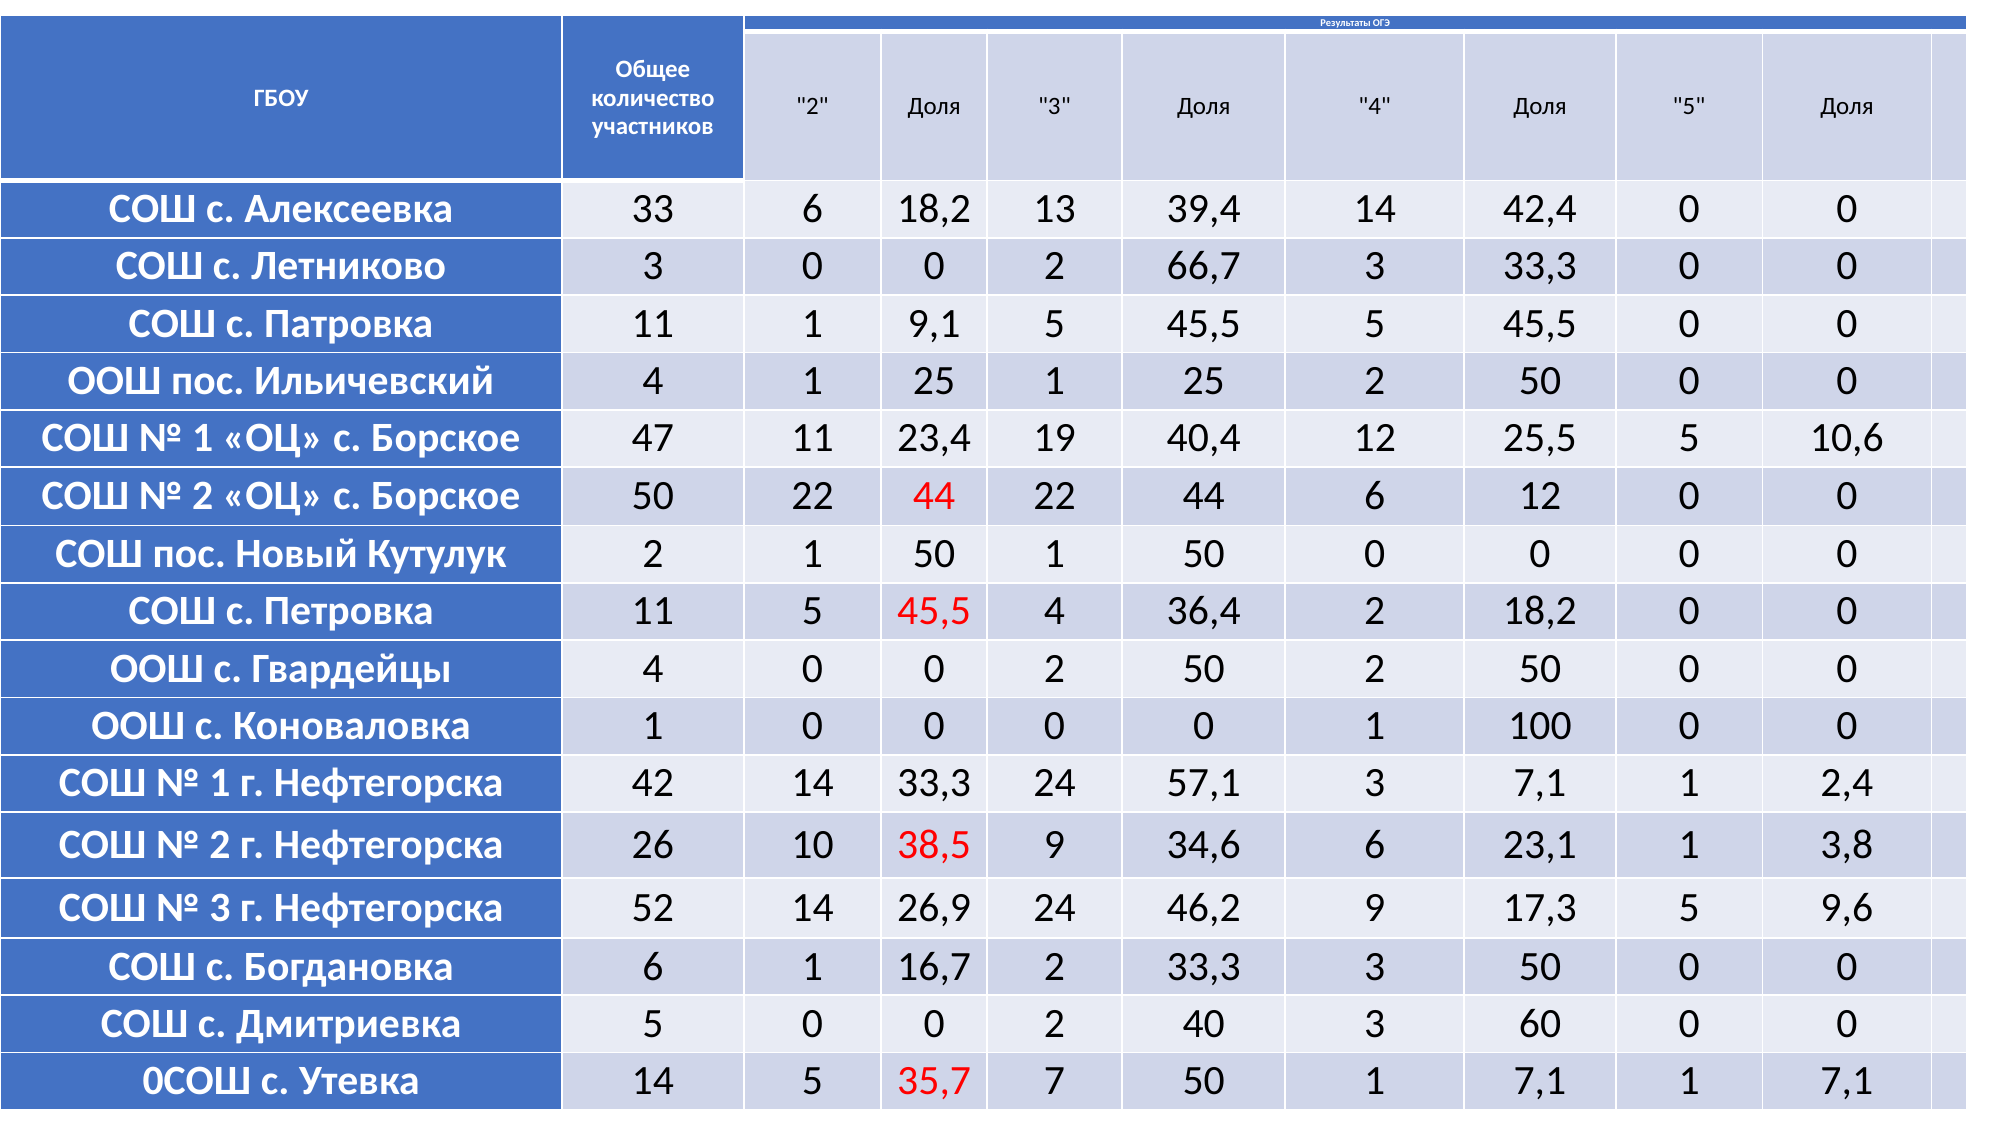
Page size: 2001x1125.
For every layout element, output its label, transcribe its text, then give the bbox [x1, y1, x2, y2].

table_cell [1932, 641, 1966, 697]
table_cell СОШ пос. Новый Кутулук [1, 526, 561, 582]
table_cell 9 [1286, 879, 1463, 937]
table_cell 12 [1465, 468, 1615, 525]
table_cell 5 [1286, 296, 1463, 352]
table_cell 24 [988, 879, 1121, 937]
table_cell [1932, 181, 1966, 237]
table_cell 36,4 [1123, 584, 1284, 639]
table_cell 6 [1286, 468, 1463, 525]
table_cell СОШ № 1 «ОЦ» с. Борское [1, 411, 561, 466]
table_cell 17,3 [1465, 879, 1615, 937]
table_cell [1932, 996, 1966, 1052]
table_cell 3,8 [1763, 813, 1931, 877]
table_cell 50 [1123, 641, 1284, 697]
table_cell 0 [988, 698, 1121, 754]
table_cell 3 [563, 239, 743, 294]
table_cell СОШ с. Богдановка [1, 939, 561, 994]
table_cell 14 [745, 879, 880, 937]
table_cell 25 [1123, 353, 1284, 409]
table_cell 50 [882, 526, 986, 582]
table_cell 44 [882, 468, 986, 525]
table_cell 5 [745, 584, 880, 639]
table_cell "2" [745, 34, 880, 180]
table_cell 0 [1617, 239, 1762, 294]
table_cell 22 [745, 468, 880, 525]
table_cell 7,1 [1465, 756, 1615, 811]
table_cell 9,1 [882, 296, 986, 352]
table_cell 10 [745, 813, 880, 877]
table_cell [1932, 468, 1966, 525]
table_cell 47 [563, 411, 743, 466]
table_cell 0 [1763, 584, 1931, 639]
table_cell 2 [988, 641, 1121, 697]
table_cell 19 [988, 411, 1121, 466]
table_cell 1 [745, 939, 880, 994]
table_cell 0 [1617, 526, 1762, 582]
table_cell 5 [745, 1053, 880, 1109]
table_cell 52 [563, 879, 743, 937]
table_cell [1932, 584, 1966, 639]
table_cell 33 [563, 183, 743, 237]
table_cell 33,3 [882, 756, 986, 811]
table_cell 14 [563, 1053, 743, 1109]
table_cell 50 [1465, 353, 1615, 409]
table_cell 2 [988, 996, 1121, 1052]
table_cell [1932, 34, 1966, 180]
table_cell [1932, 756, 1966, 811]
table_cell 23,1 [1465, 813, 1615, 877]
table_cell Доля [882, 34, 986, 180]
table_cell 2 [988, 239, 1121, 294]
table_cell [1932, 353, 1966, 409]
table_cell 2 [1286, 641, 1463, 697]
table_cell 0 [1763, 468, 1931, 525]
table_cell 0 [1617, 296, 1762, 352]
table_cell 0 [1123, 698, 1284, 754]
table_cell 39,4 [1123, 181, 1284, 237]
table_cell 33,3 [1465, 239, 1615, 294]
table_cell 0 [1763, 353, 1931, 409]
table_cell 0 [1763, 181, 1931, 237]
table_cell [1932, 813, 1966, 877]
table_cell 13 [988, 181, 1121, 237]
table_cell [1932, 411, 1966, 466]
table_cell 5 [988, 296, 1121, 352]
table_cell [1932, 879, 1966, 937]
table_cell 3 [1286, 996, 1463, 1052]
table_cell 35,7 [882, 1053, 986, 1109]
table_cell 0 [1617, 996, 1762, 1052]
table_cell 4 [988, 584, 1121, 639]
table_cell 1 [988, 353, 1121, 409]
table_cell 1 [988, 526, 1121, 582]
table_cell 22 [988, 468, 1121, 525]
table_cell 0 [745, 641, 880, 697]
table_cell 0 [1617, 468, 1762, 525]
table_cell 5 [563, 996, 743, 1052]
table_cell 26 [563, 813, 743, 877]
table_cell 3 [1286, 939, 1463, 994]
table_cell СОШ № 3 г. Нефтегорска [1, 879, 561, 937]
table_cell ООШ с. Коноваловка [1, 698, 561, 754]
table_cell 12 [1286, 411, 1463, 466]
table_cell 1 [1286, 1053, 1463, 1109]
table_cell СОШ с. Дмитриевка [1, 996, 561, 1052]
table_cell 4 [563, 353, 743, 409]
table_cell 7 [988, 1053, 1121, 1109]
table_cell 0 [1617, 698, 1762, 754]
table_cell 0 [745, 239, 880, 294]
table_cell 6 [1286, 813, 1463, 877]
table_cell 0 [1617, 584, 1762, 639]
table_cell СОШ с. Алексеевка [1, 183, 561, 237]
table_cell 14 [1286, 181, 1463, 237]
table_cell СОШ № 2 г. Нефтегорска [1, 813, 561, 877]
table_cell 40,4 [1123, 411, 1284, 466]
table_cell 6 [745, 181, 880, 237]
table_cell 0 [1763, 296, 1931, 352]
table_cell 0 [1763, 641, 1931, 697]
table_cell 2 [563, 526, 743, 582]
table_cell СОШ № 2 «ОЦ» с. Борское [1, 468, 561, 525]
table_cell "5" [1617, 34, 1762, 180]
table_cell 45,5 [1465, 296, 1615, 352]
table_cell 0СОШ с. Утевка [1, 1053, 561, 1109]
table_cell 4 [563, 641, 743, 697]
table_cell 2 [988, 939, 1121, 994]
table_cell 45,5 [882, 584, 986, 639]
table_cell 0 [1617, 181, 1762, 237]
table_cell 33,3 [1123, 939, 1284, 994]
table_cell 0 [1763, 996, 1931, 1052]
table_cell 1 [745, 296, 880, 352]
table_cell [1932, 698, 1966, 754]
table_cell 34,6 [1123, 813, 1284, 877]
table_cell [1932, 526, 1966, 582]
table_cell ООШ с. Гвардейцы [1, 641, 561, 697]
table_cell 50 [1123, 1053, 1284, 1109]
table_cell 0 [745, 698, 880, 754]
table_cell 10,6 [1763, 411, 1931, 466]
table_cell 2 [1286, 353, 1463, 409]
table_cell "3" [988, 34, 1121, 180]
table_cell 5 [1617, 879, 1762, 937]
table_cell 0 [1465, 526, 1615, 582]
table_cell СОШ с. Патровка [1, 296, 561, 352]
table_cell 0 [882, 698, 986, 754]
table_cell 44 [1123, 468, 1284, 525]
table_cell 60 [1465, 996, 1615, 1052]
table_cell [1932, 1053, 1966, 1109]
table_cell 5 [1617, 411, 1762, 466]
table_cell 0 [1763, 698, 1931, 754]
table_cell 45,5 [1123, 296, 1284, 352]
table_cell 24 [988, 756, 1121, 811]
table_cell 0 [882, 996, 986, 1052]
table_cell 2,4 [1763, 756, 1931, 811]
table_cell 25,5 [1465, 411, 1615, 466]
table_header Результаты ОГЭ [745, 16, 1966, 29]
table_cell 0 [882, 641, 986, 697]
table_cell 7,1 [1465, 1053, 1615, 1109]
table_cell 50 [1465, 641, 1615, 697]
table_cell 14 [745, 756, 880, 811]
table_cell СОШ № 1 г. Нефтегорска [1, 756, 561, 811]
table_cell Доля [1465, 34, 1615, 180]
table_cell 2 [1286, 584, 1463, 639]
table_cell 46,2 [1123, 879, 1284, 937]
table_cell 18,2 [1465, 584, 1615, 639]
table_cell [1932, 296, 1966, 352]
table_cell 18,2 [882, 181, 986, 237]
table_cell 50 [1465, 939, 1615, 994]
table_cell СОШ с. Петровка [1, 584, 561, 639]
table_cell 42,4 [1465, 181, 1615, 237]
table_cell Доля [1123, 34, 1284, 180]
table_cell 100 [1465, 698, 1615, 754]
table_cell 6 [563, 939, 743, 994]
table_cell 1 [1617, 756, 1762, 811]
table_cell 0 [1763, 239, 1931, 294]
table_cell 0 [1286, 526, 1463, 582]
table_cell 3 [1286, 756, 1463, 811]
table_cell 11 [745, 411, 880, 466]
table_cell 1 [1617, 813, 1762, 877]
table_cell ООШ пос. Ильичевский [1, 353, 561, 409]
table_cell "4" [1286, 34, 1463, 180]
table_cell 38,5 [882, 813, 986, 877]
table_cell 26,9 [882, 879, 986, 937]
table_cell 25 [882, 353, 986, 409]
table_cell 50 [1123, 526, 1284, 582]
table_cell 9,6 [1763, 879, 1931, 937]
table_cell 40 [1123, 996, 1284, 1052]
table_cell 7,1 [1763, 1053, 1931, 1109]
table_cell Доля [1763, 34, 1931, 180]
table_cell 57,1 [1123, 756, 1284, 811]
table_header ГБОУ [1, 16, 561, 178]
table_cell [1932, 239, 1966, 294]
table_cell 0 [1617, 939, 1762, 994]
table_cell 9 [988, 813, 1121, 877]
table_cell СОШ с. Летниково [1, 239, 561, 294]
table_cell [1932, 939, 1966, 994]
table_cell 23,4 [882, 411, 986, 466]
table_cell 0 [1617, 641, 1762, 697]
table_cell 3 [1286, 239, 1463, 294]
table_header Общее количество участников [563, 16, 743, 178]
table_cell 0 [1617, 353, 1762, 409]
table_cell 0 [1763, 939, 1931, 994]
table_cell 42 [563, 756, 743, 811]
table_cell 1 [1617, 1053, 1762, 1109]
table_cell 16,7 [882, 939, 986, 994]
table_cell 1 [1286, 698, 1463, 754]
table_cell 11 [563, 296, 743, 352]
table_cell 0 [1763, 526, 1931, 582]
table_cell 66,7 [1123, 239, 1284, 294]
table_cell 1 [745, 353, 880, 409]
table_cell 0 [745, 996, 880, 1052]
table_cell 50 [563, 468, 743, 525]
table_cell 1 [563, 698, 743, 754]
table_cell 0 [882, 239, 986, 294]
table_cell 11 [563, 584, 743, 639]
table_cell 1 [745, 526, 880, 582]
